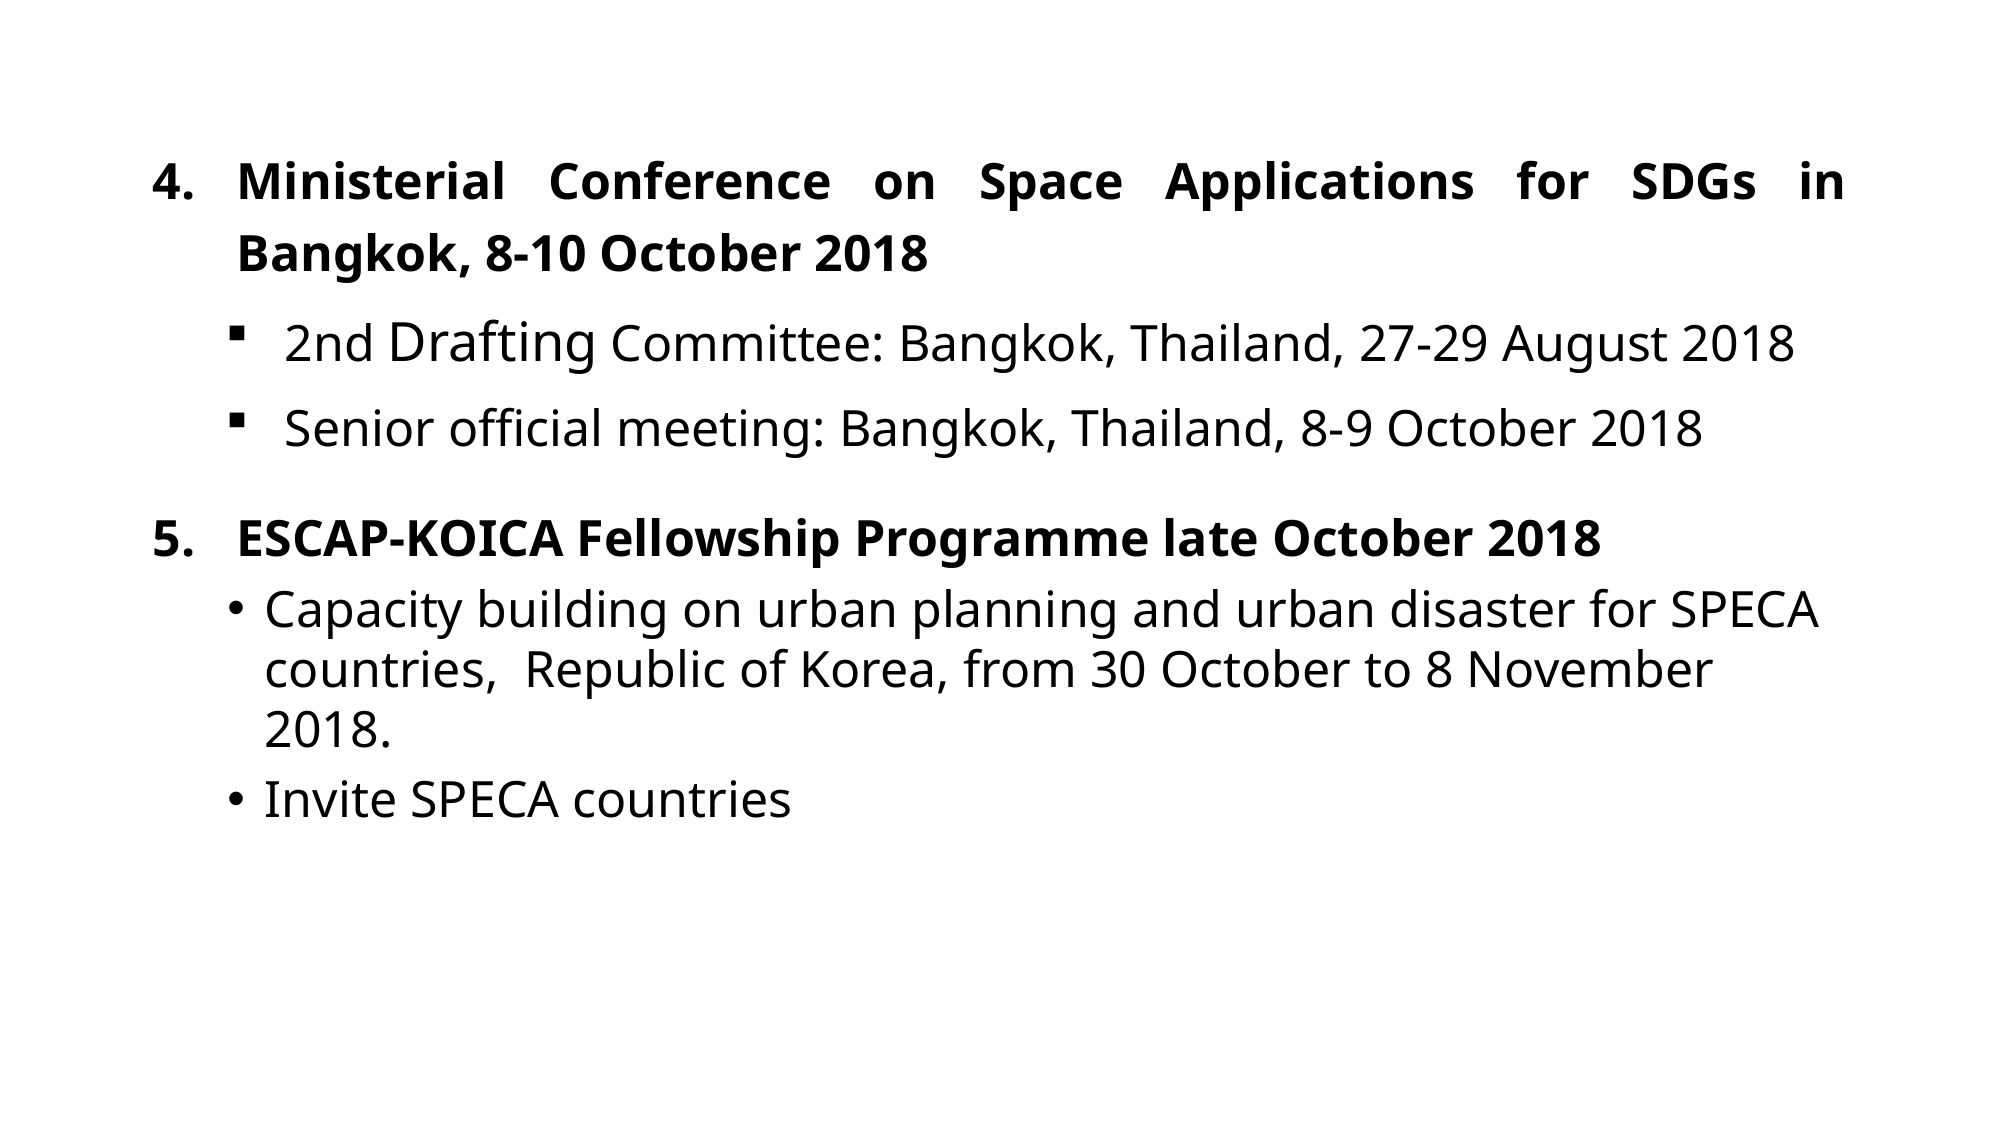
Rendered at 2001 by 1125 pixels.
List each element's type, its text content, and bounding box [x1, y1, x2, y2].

list Ministerial Conference on Space Applications for SDGs in Bangkok, 8-10 October 2018 2nd Drafting Committee: Bangkok, Thailand, 27-29 August 2018 Senior official meeting: Bangkok, Thailand, 8-9 October 2018 ESCAP-KOICA Fellowship Programme late October 2018 Capacity building on urban planning and urban disaster for SPECA countries, Republic of Korea, from 30 October to 8 November 2018. Invite SPECA countries [137, 130, 1863, 1014]
